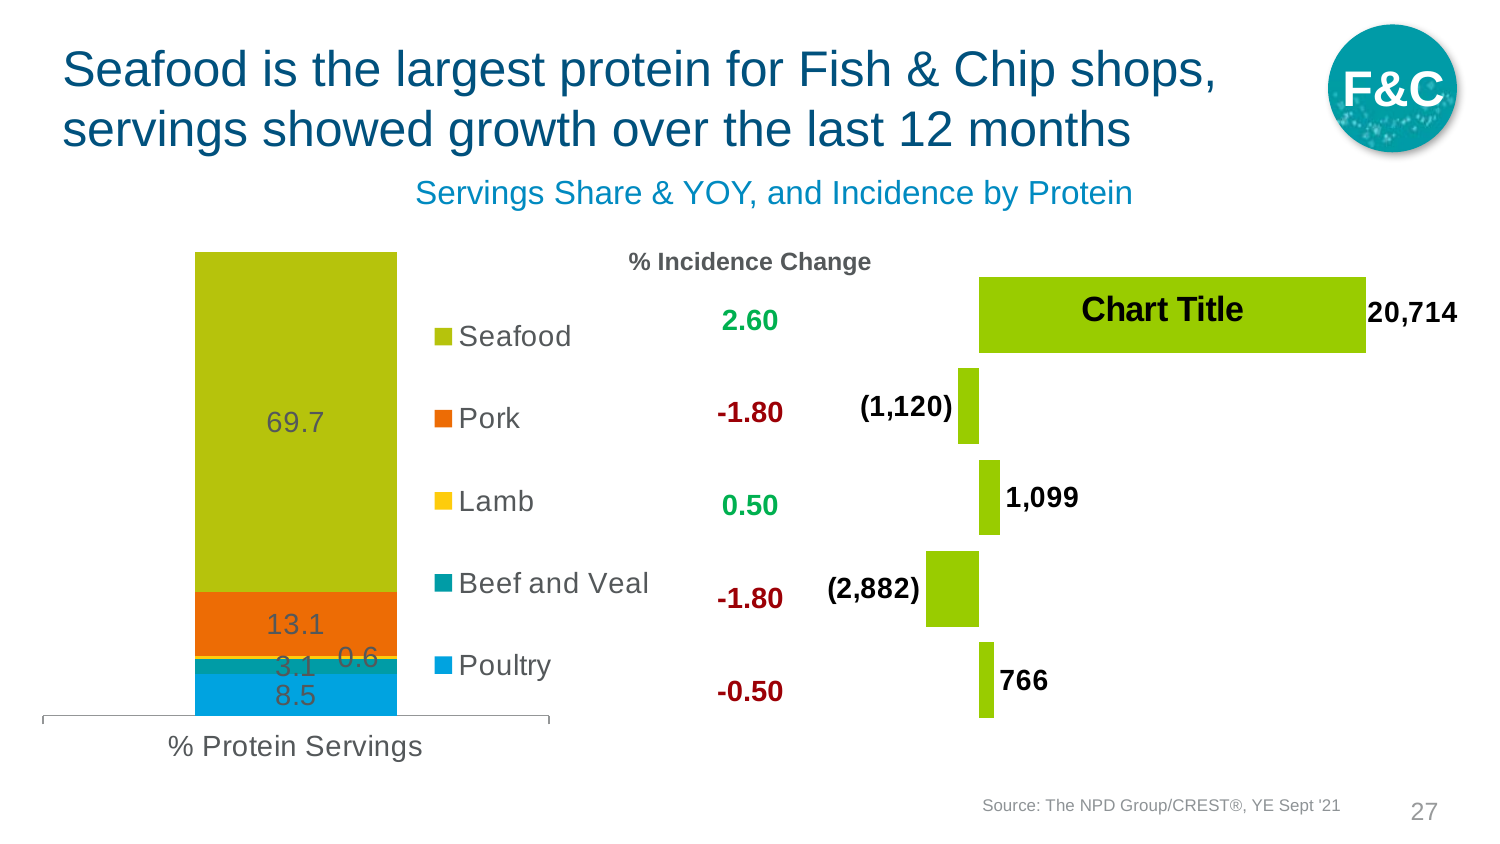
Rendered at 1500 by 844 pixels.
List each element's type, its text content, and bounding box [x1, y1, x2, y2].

chart [11, 207, 709, 775]
text_box % Incidence Change [713, 238, 906, 283]
table_cell -1.80 [713, 551, 819, 644]
table_header 2.60 [713, 283, 819, 366]
chart [826, 261, 1479, 749]
slide_number 27 [1364, 787, 1454, 834]
list Source: The NPD Group/CREST®, YE Sept '21 [967, 787, 1408, 833]
table_cell 0.50 [713, 458, 819, 551]
table_cell -0.50 [713, 644, 819, 737]
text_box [1302, 24, 1485, 153]
title Seafood is the largest protein for Fish & Chip shops, servings showed growth over the last 12 months [47, 57, 1297, 137]
table_cell -1.80 [713, 366, 819, 458]
text_box Servings Share & YOY, and Incidence by Protein [400, 163, 1150, 219]
